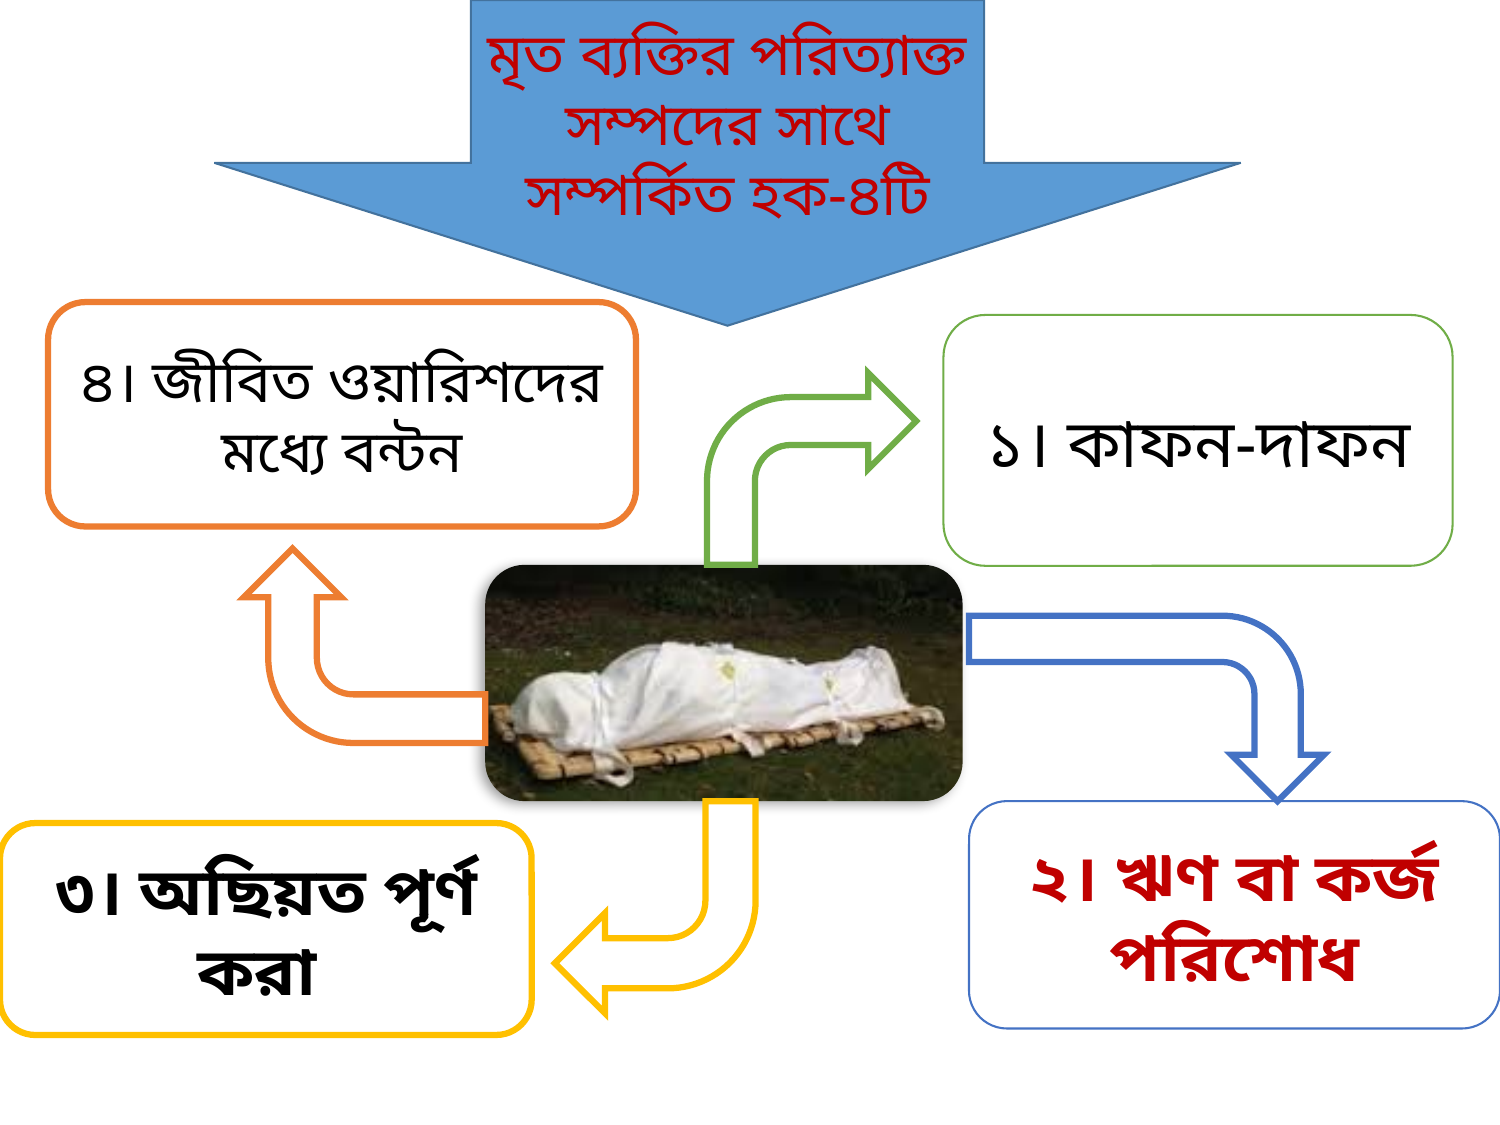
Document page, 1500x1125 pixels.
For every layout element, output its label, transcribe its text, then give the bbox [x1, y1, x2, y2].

text_box মৃত ব্যক্তির পরিত্যাক্ত সম্পদের সাথে সম্পর্কিত হক-৪টি [213, 0, 1242, 302]
text_box ৩। অছিয়ত পূর্ণ করা [0, 822, 518, 1037]
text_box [48, 302, 1500, 1029]
